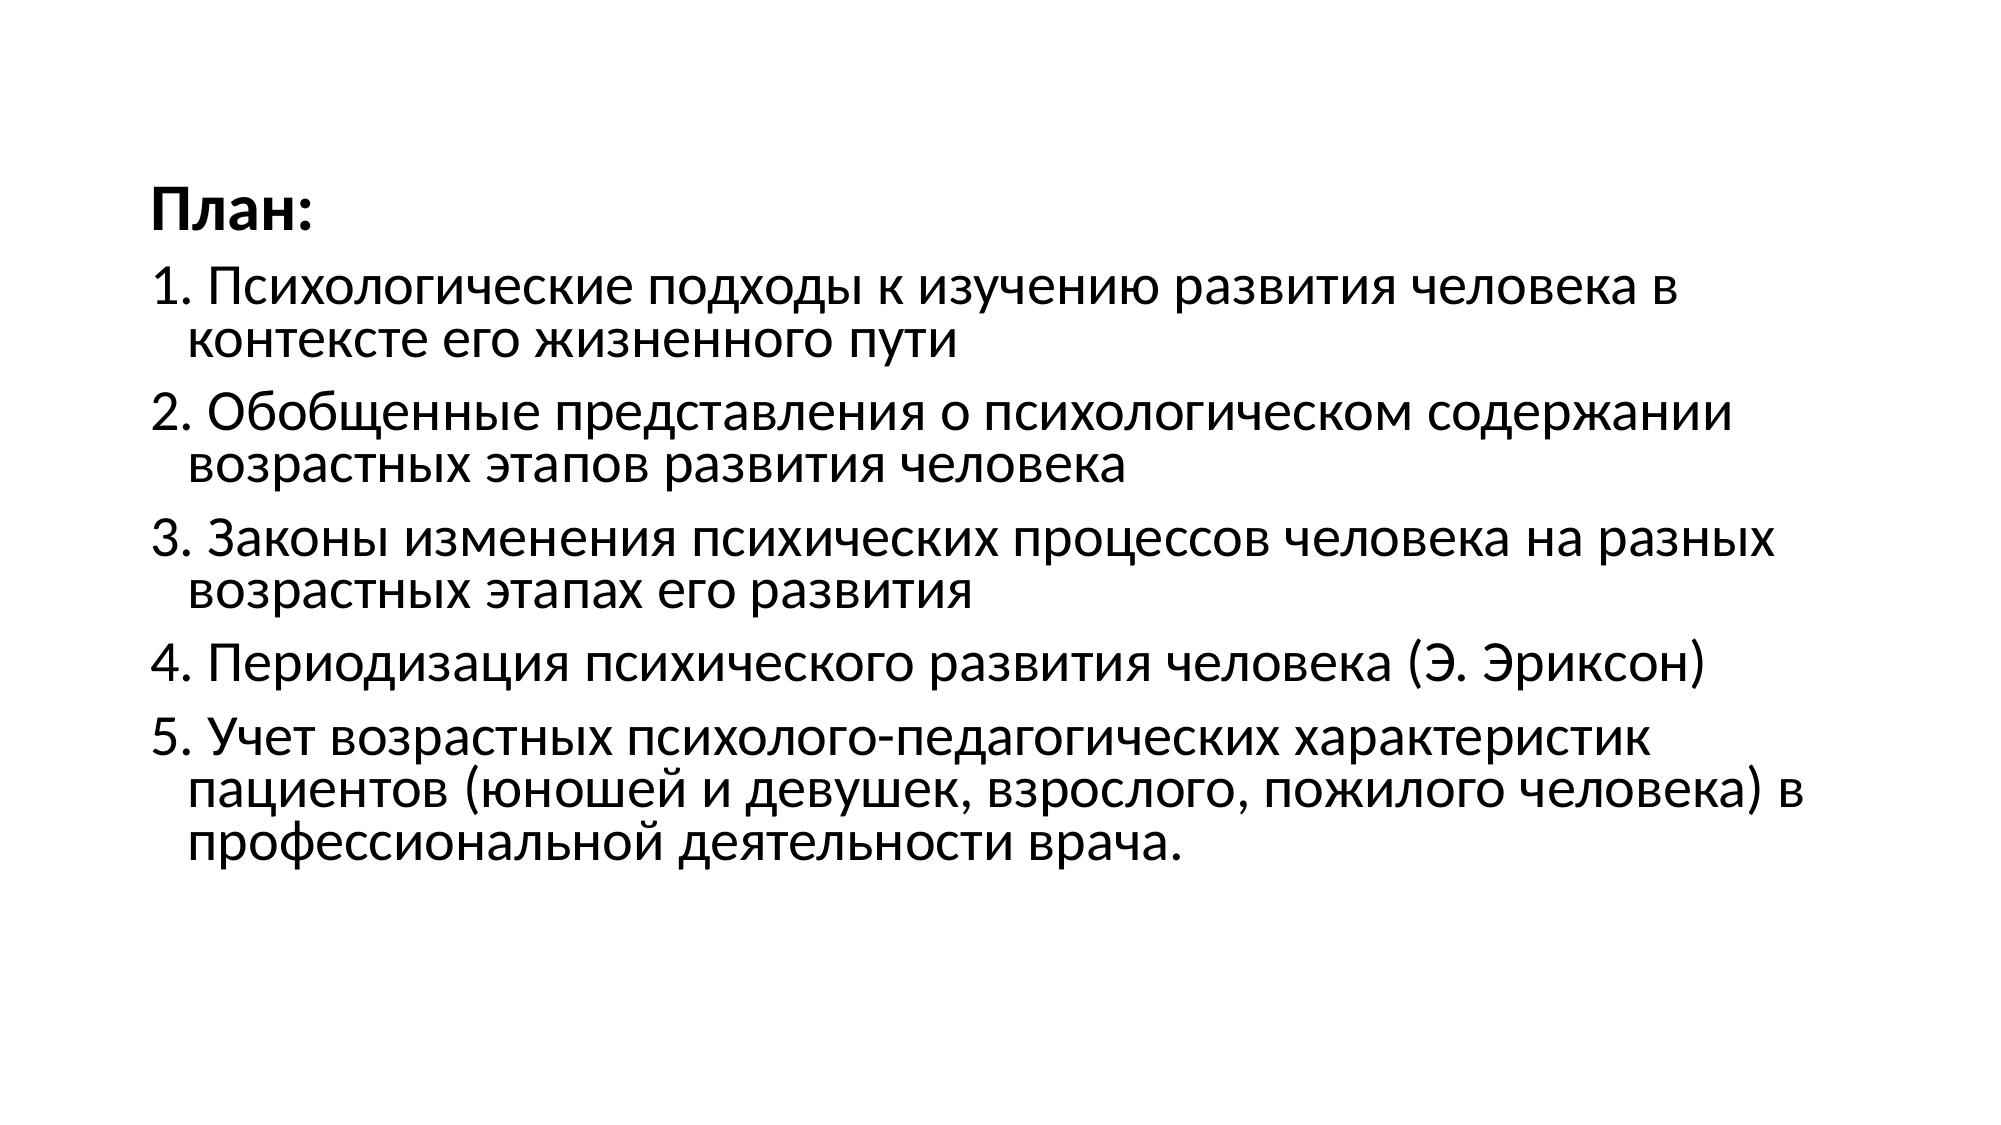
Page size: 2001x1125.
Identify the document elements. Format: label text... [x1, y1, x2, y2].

list План: 1. Психологические подходы к изучению развития человека в контексте его жизненного пути 2. Обобщенные представления о психологическом содержании возрастных этапов развития человека 3. Законы изменения психических процессов человека на разных возрастных этапах его развития 4. Периодизация психического развития человека (Э. Эриксон) 5. Учет возрастных психолого-педагогических характеристик пациентов (юношей и девушек, взрослого, пожилого человека) в профессиональной деятельности врача. [135, 174, 1861, 1041]
